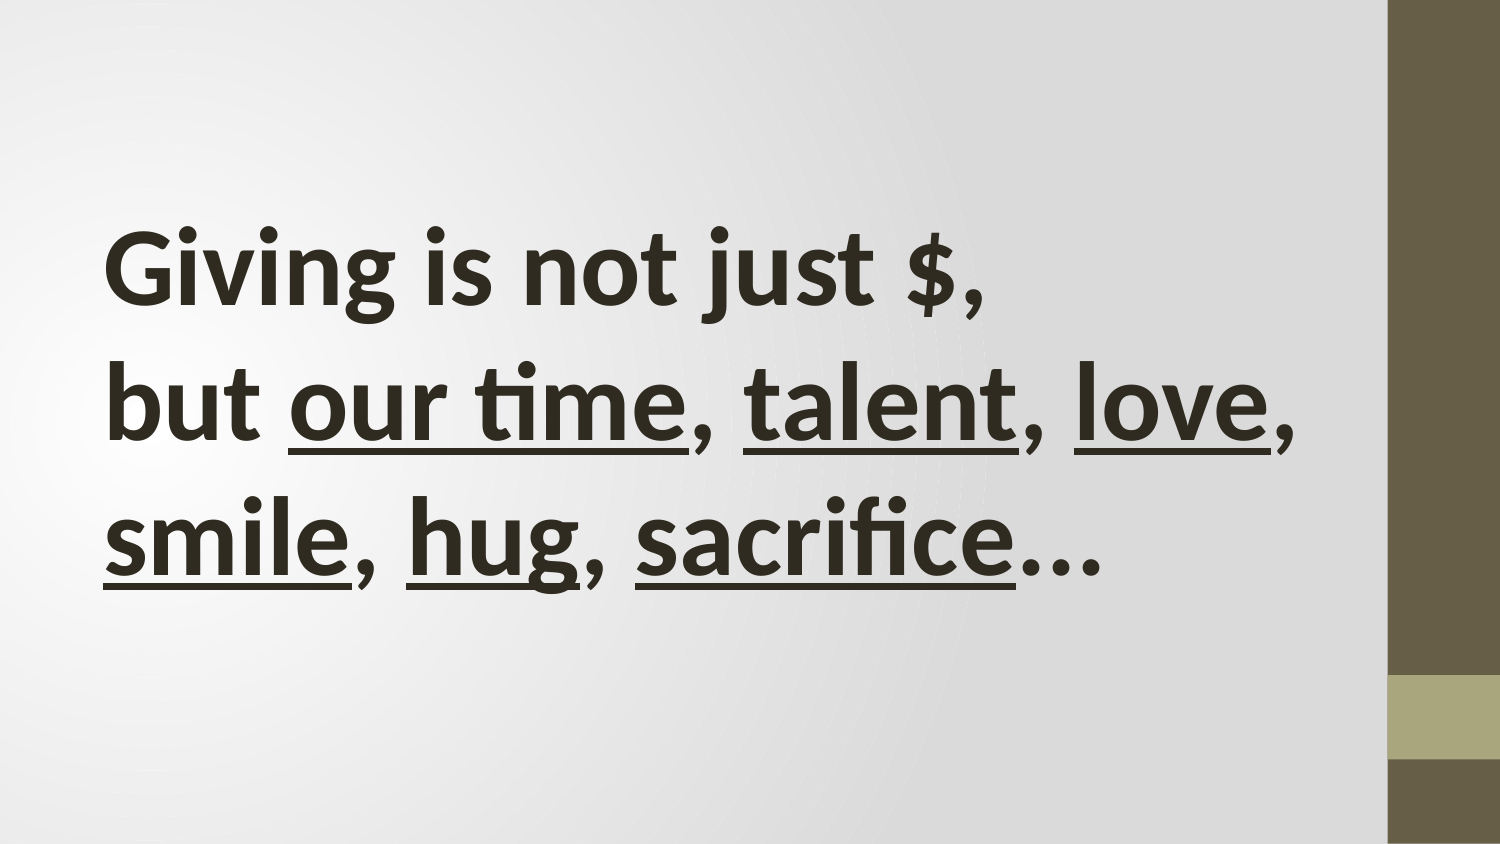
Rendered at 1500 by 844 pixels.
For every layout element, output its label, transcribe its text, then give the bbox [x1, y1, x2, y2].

text_box Giving is not just $, but our time, talent, love, smile, hug, sacrifice... [88, 185, 1329, 606]
